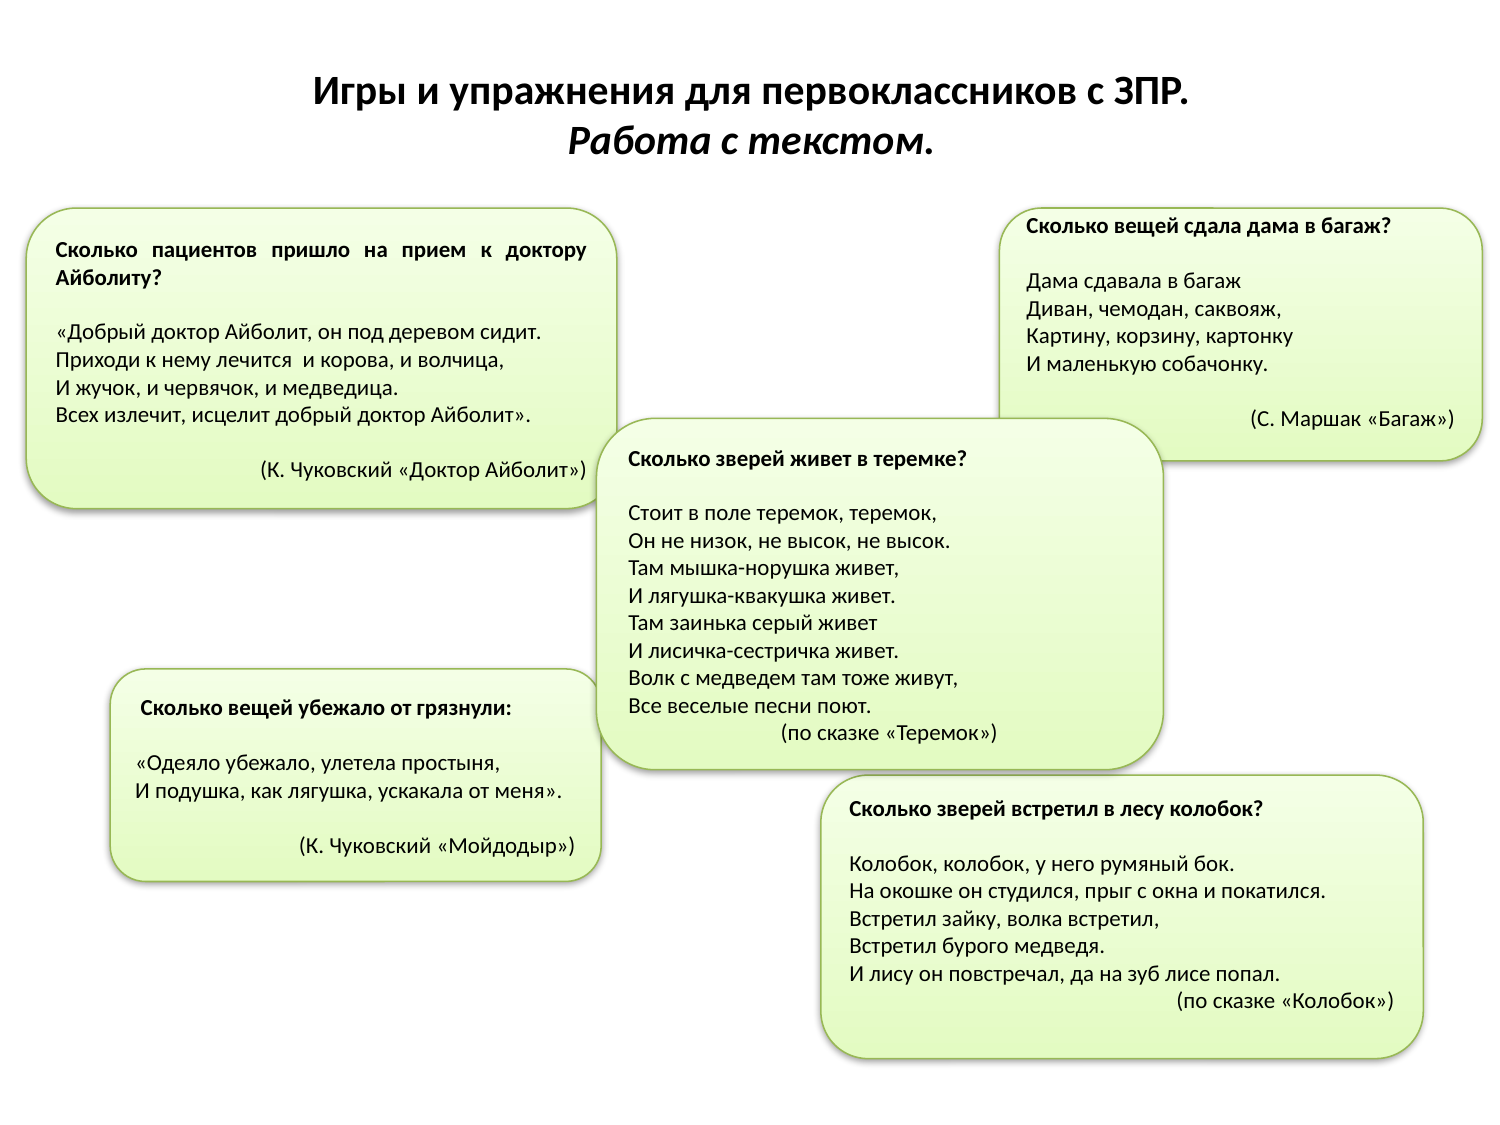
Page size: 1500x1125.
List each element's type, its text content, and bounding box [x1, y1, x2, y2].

text_box Сколько вещей сдала дама в багаж? Дама сдавала в багаж Диван, чемодан, саквояж, Картину, корзину, картонку И маленькую собачонку. (С. Маршак «Багаж») [998, 207, 1484, 462]
title Игры и упражнения для первоклассников с ЗПР. Работа с текстом. [76, 54, 1427, 171]
text_box Сколько зверей встретил в лесу колобок? Колобок, колобок, у него румяный бок. На окошке он студился, прыг с окна и покатился. Встретил зайку, волка встретил, Встретил бурого медведя. И лису он повстречал, да на зуб лисе попал. (по сказке «Колобок») [820, 774, 1425, 1060]
text_box Сколько зверей живет в теремке? Стоит в поле теремок, теремок, Он не низок, не высок, не высок. Там мышка-норушка живет, И лягушка-квакушка живет. Там заинька серый живет И лисичка-сестричка живет. Волк с медведем там тоже живут, Все веселые песни поют. (по сказке «Теремок») [595, 417, 1165, 771]
text_box Сколько вещей убежало от грязнули: «Одеяло убежало, улетела простыня, И подушка, как лягушка, ускакала от меня». (К. Чуковский «Мойдодыр») [109, 668, 602, 883]
text_box Сколько пациентов пришло на прием к доктору Айболиту? «Добрый доктор Айболит, он под деревом сидит. Приходи к нему лечится и корова, и волчица, И жучок, и червячок, и медведица. Всех излечит, исцелит добрый доктор Айболит». (К. Чуковский «Доктор Айболит») [25, 207, 618, 510]
